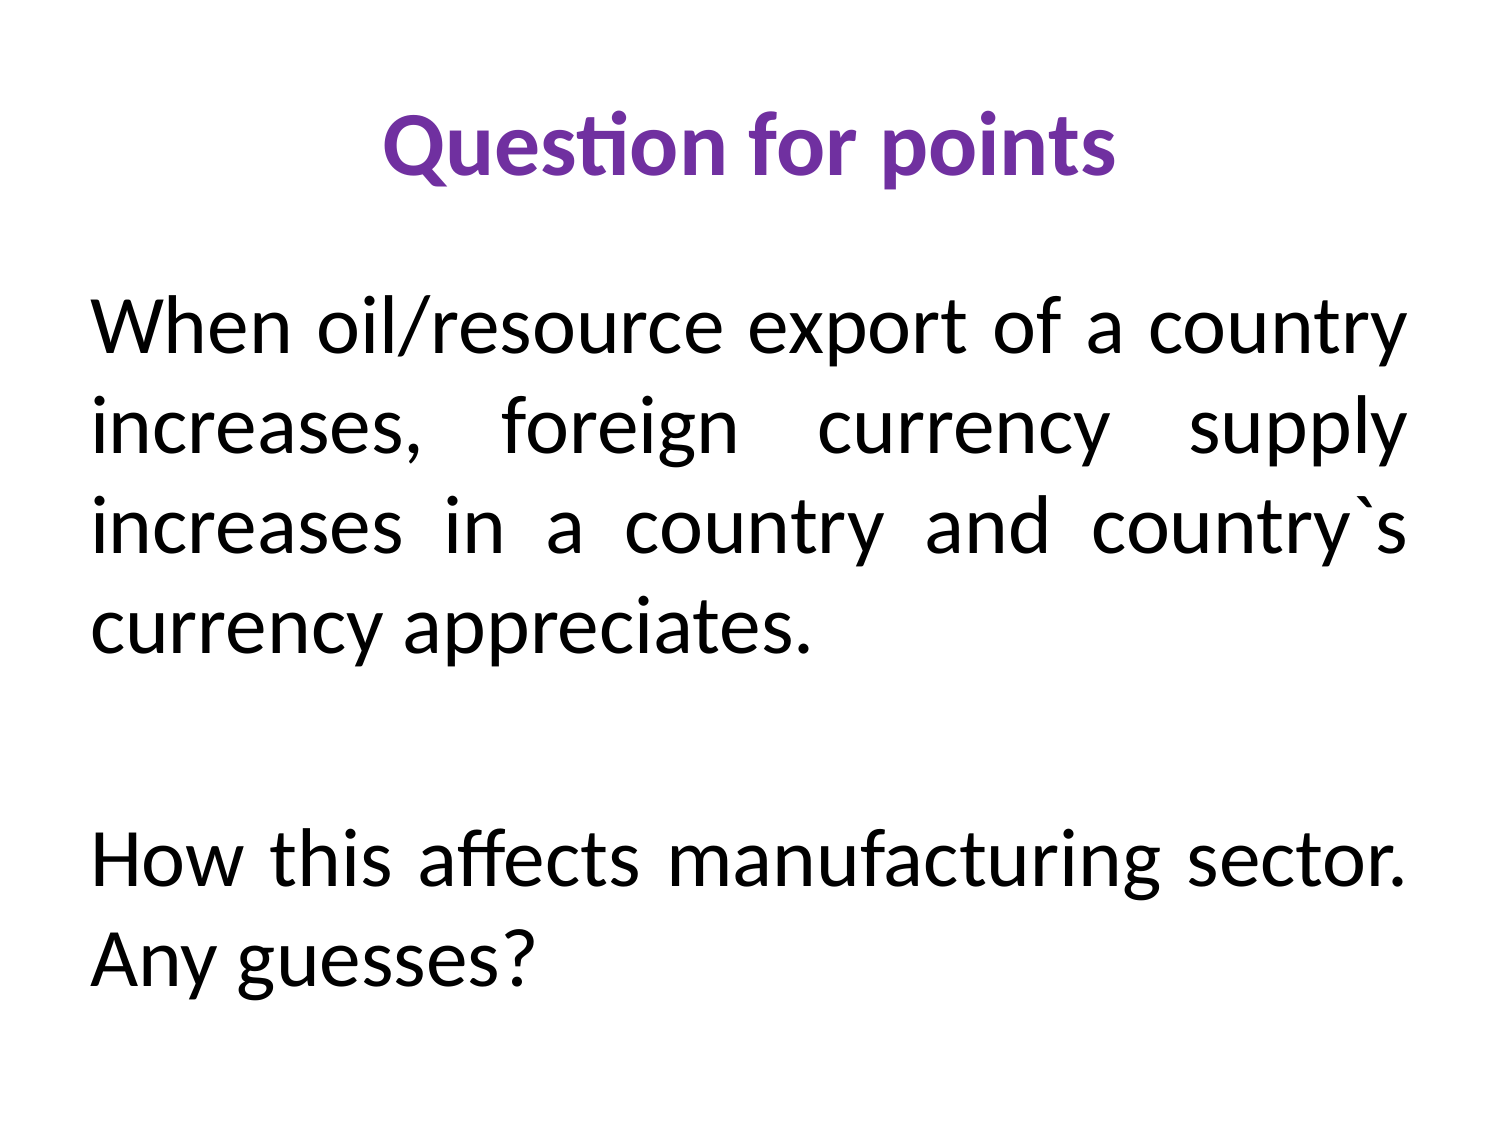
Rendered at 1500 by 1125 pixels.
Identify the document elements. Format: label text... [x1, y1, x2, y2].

title Question for points [75, 45, 1425, 233]
list When oil/resource export of a country increases, foreign currency supply increases in a country and country`s currency appreciates. How this affects manufacturing sector. Any guesses? [75, 262, 1425, 1005]
